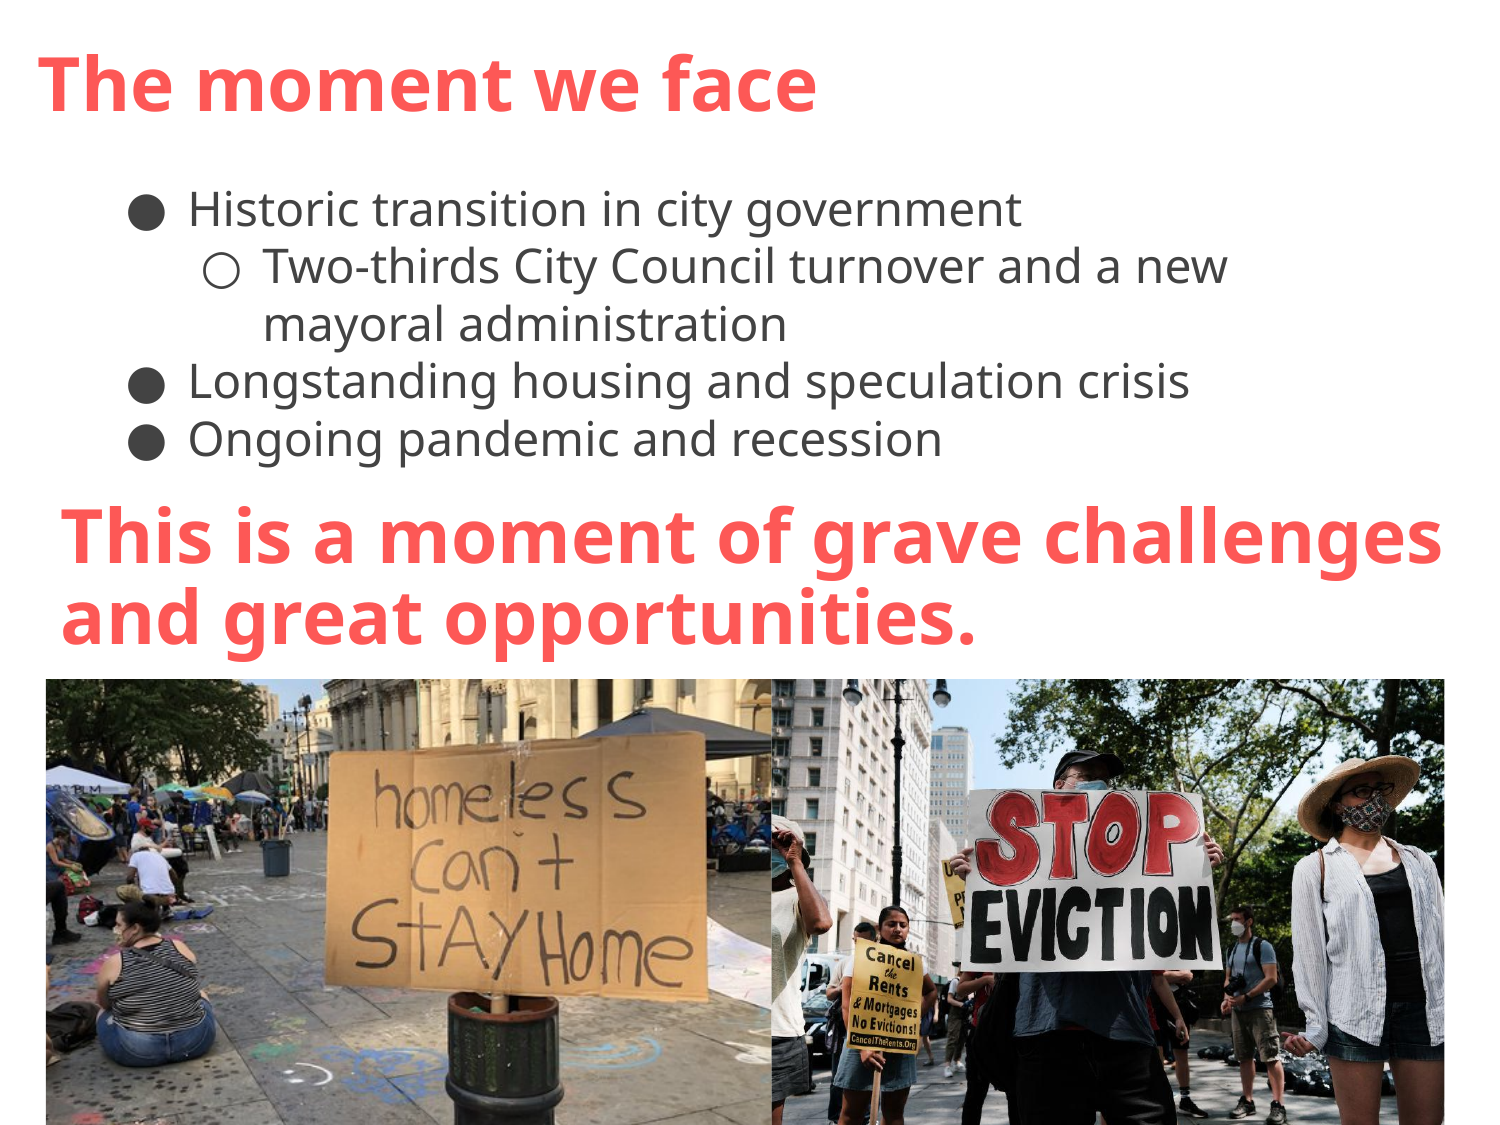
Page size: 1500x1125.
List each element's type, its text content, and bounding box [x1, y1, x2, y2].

text_box This is a moment of grave challenges and great opportunities. [45, 484, 1500, 644]
text_box The moment we face [22, 31, 1478, 114]
text_box Historic transition in city government Two-thirds City Council turnover and a new mayoral administration Longstanding housing and speculation crisis Ongoing pandemic and recession [97, 163, 1301, 481]
picture [45, 679, 1445, 1125]
